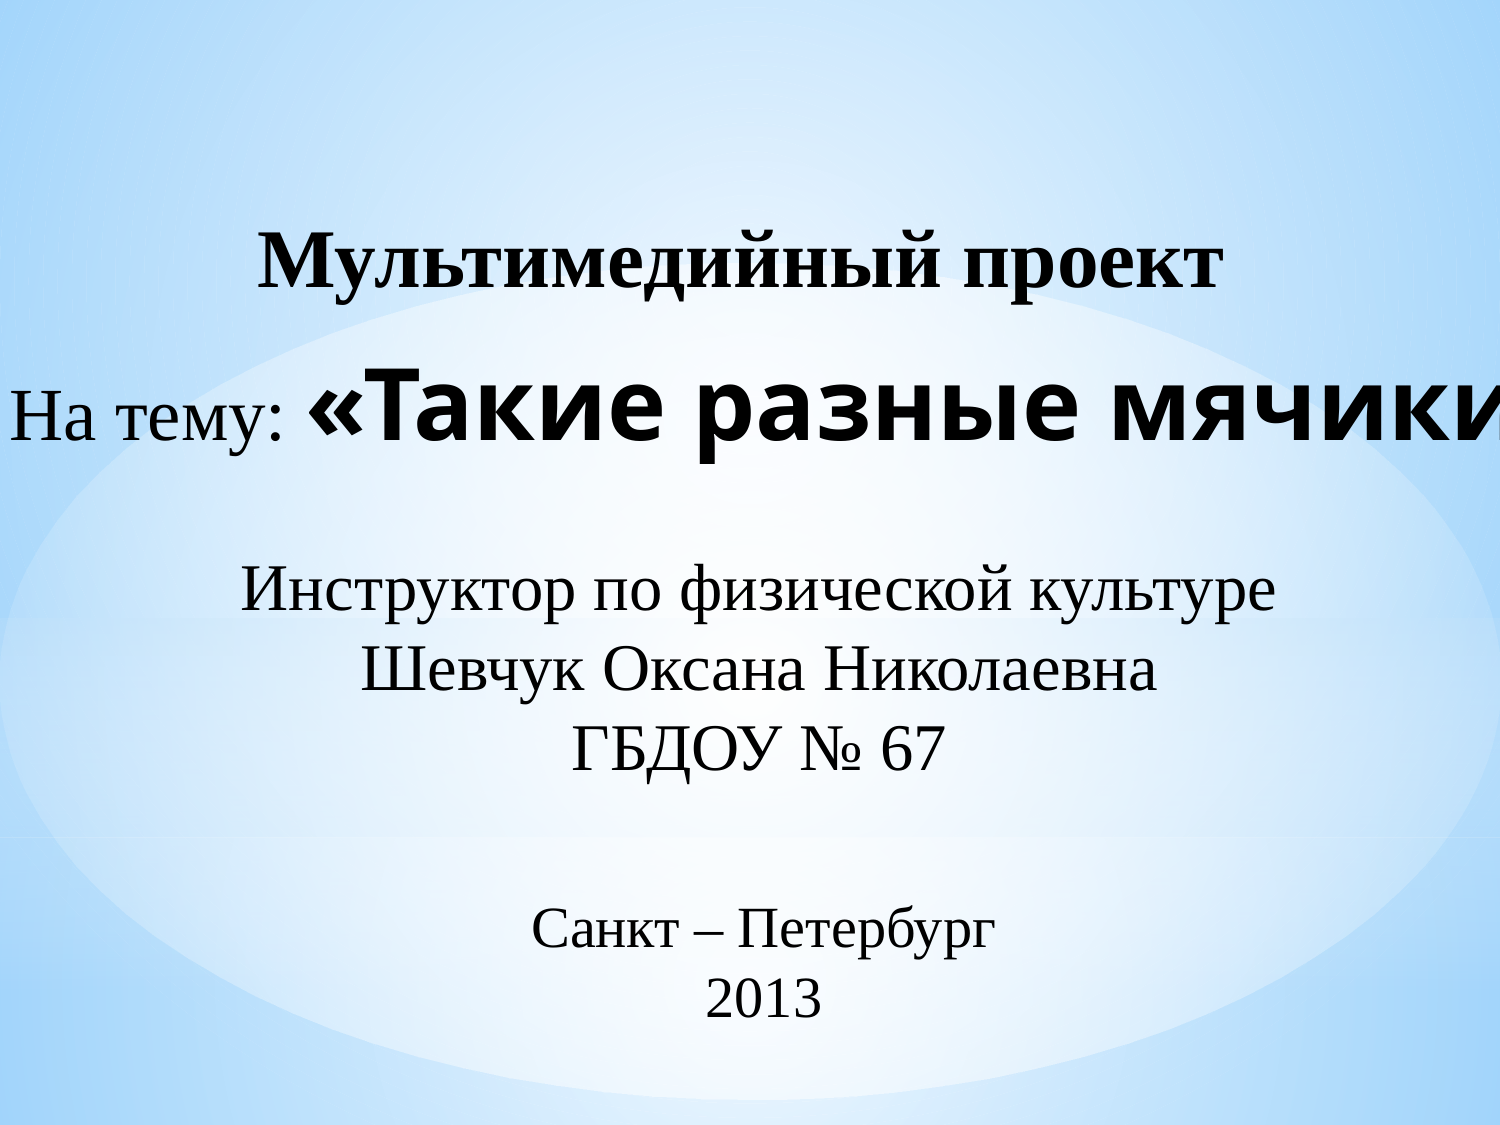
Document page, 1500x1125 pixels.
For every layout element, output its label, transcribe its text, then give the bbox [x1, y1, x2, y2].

text_box Инструктор по физической культуре Шевчук Оксана Николаевна ГБДОУ № 67 [0, 456, 1500, 791]
text_box Мультимедийный проект [146, 196, 1337, 311]
text_box Санкт – Петербург 2013 [516, 881, 1012, 1037]
text_box На тему: «Такие разные мячики» [0, 332, 1500, 456]
